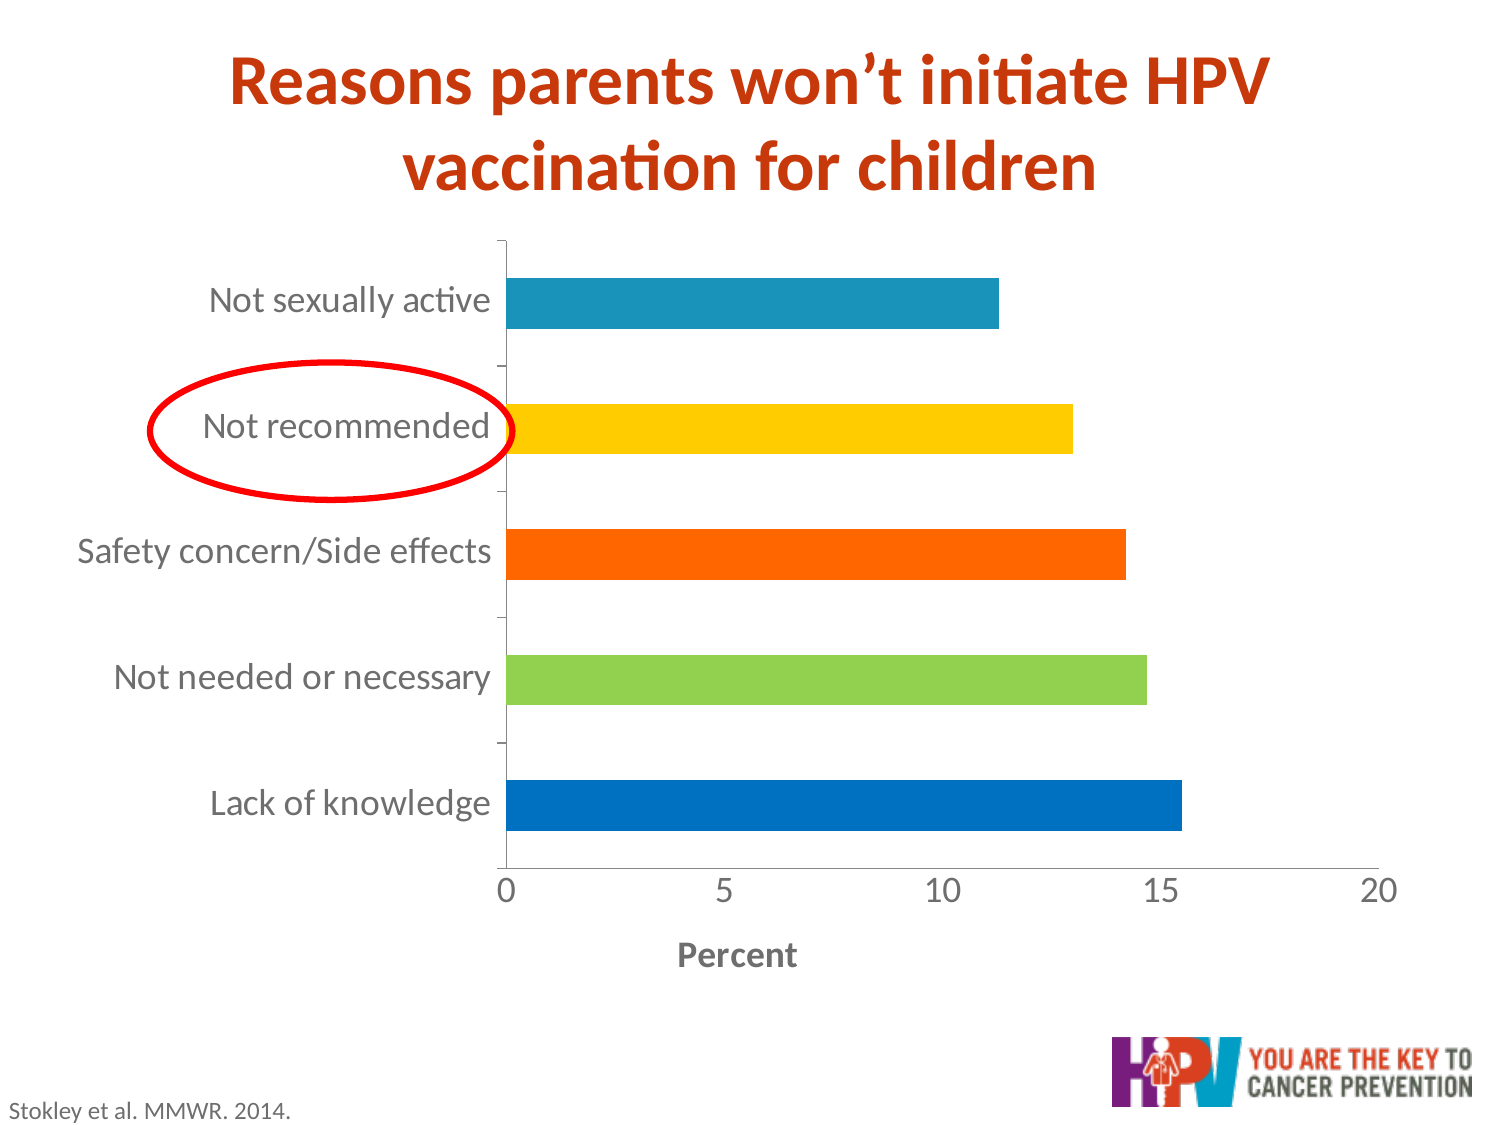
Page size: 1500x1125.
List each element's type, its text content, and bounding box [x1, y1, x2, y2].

picture [1231, 1037, 1472, 1107]
text_box Stokley et al. MMWR. 2014. [0, 1087, 457, 1125]
chart [49, 224, 1426, 1013]
picture [1112, 1037, 1219, 1107]
title Reasons parents won’t initiate HPV vaccination for children [75, 24, 1425, 213]
